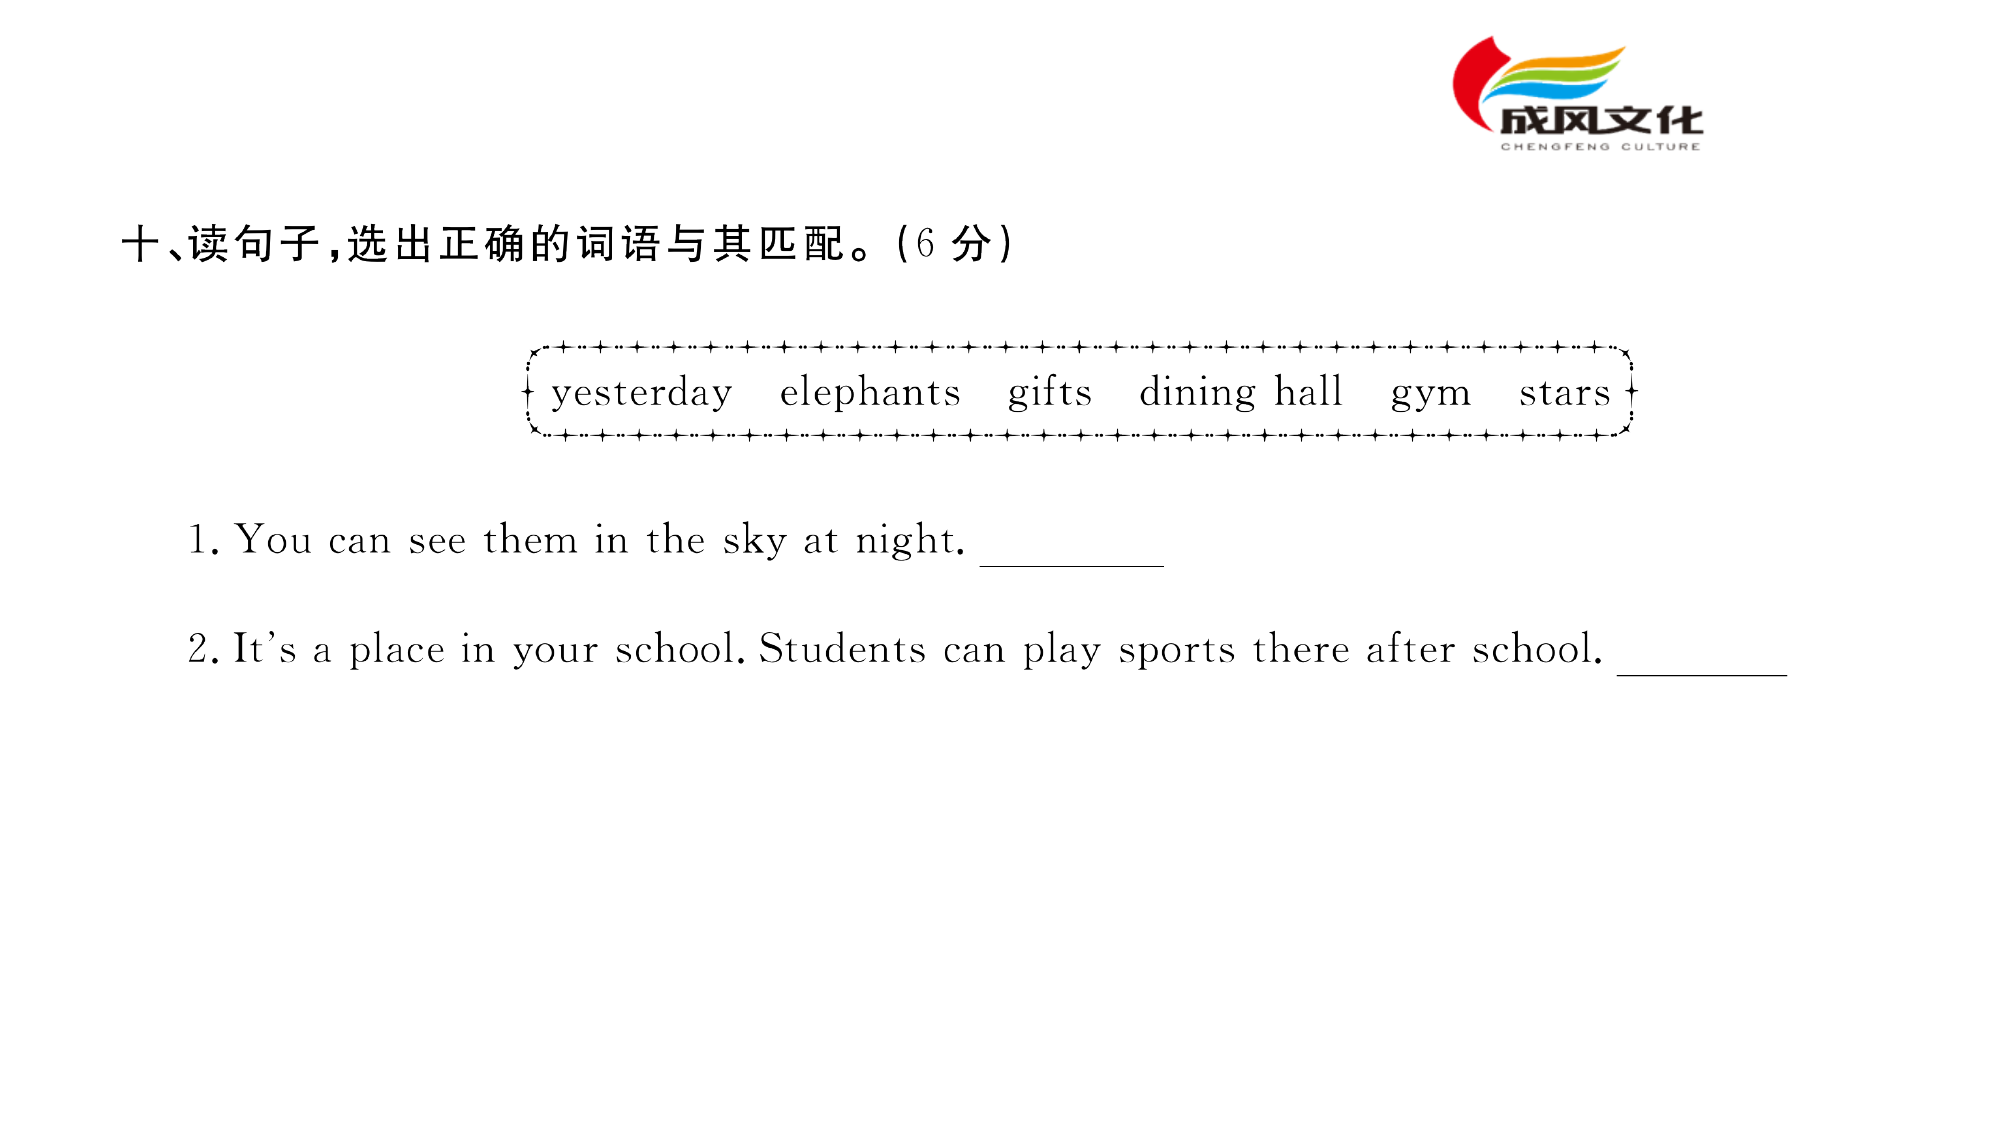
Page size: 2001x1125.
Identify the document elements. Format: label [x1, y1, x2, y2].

picture [118, 30, 2000, 702]
